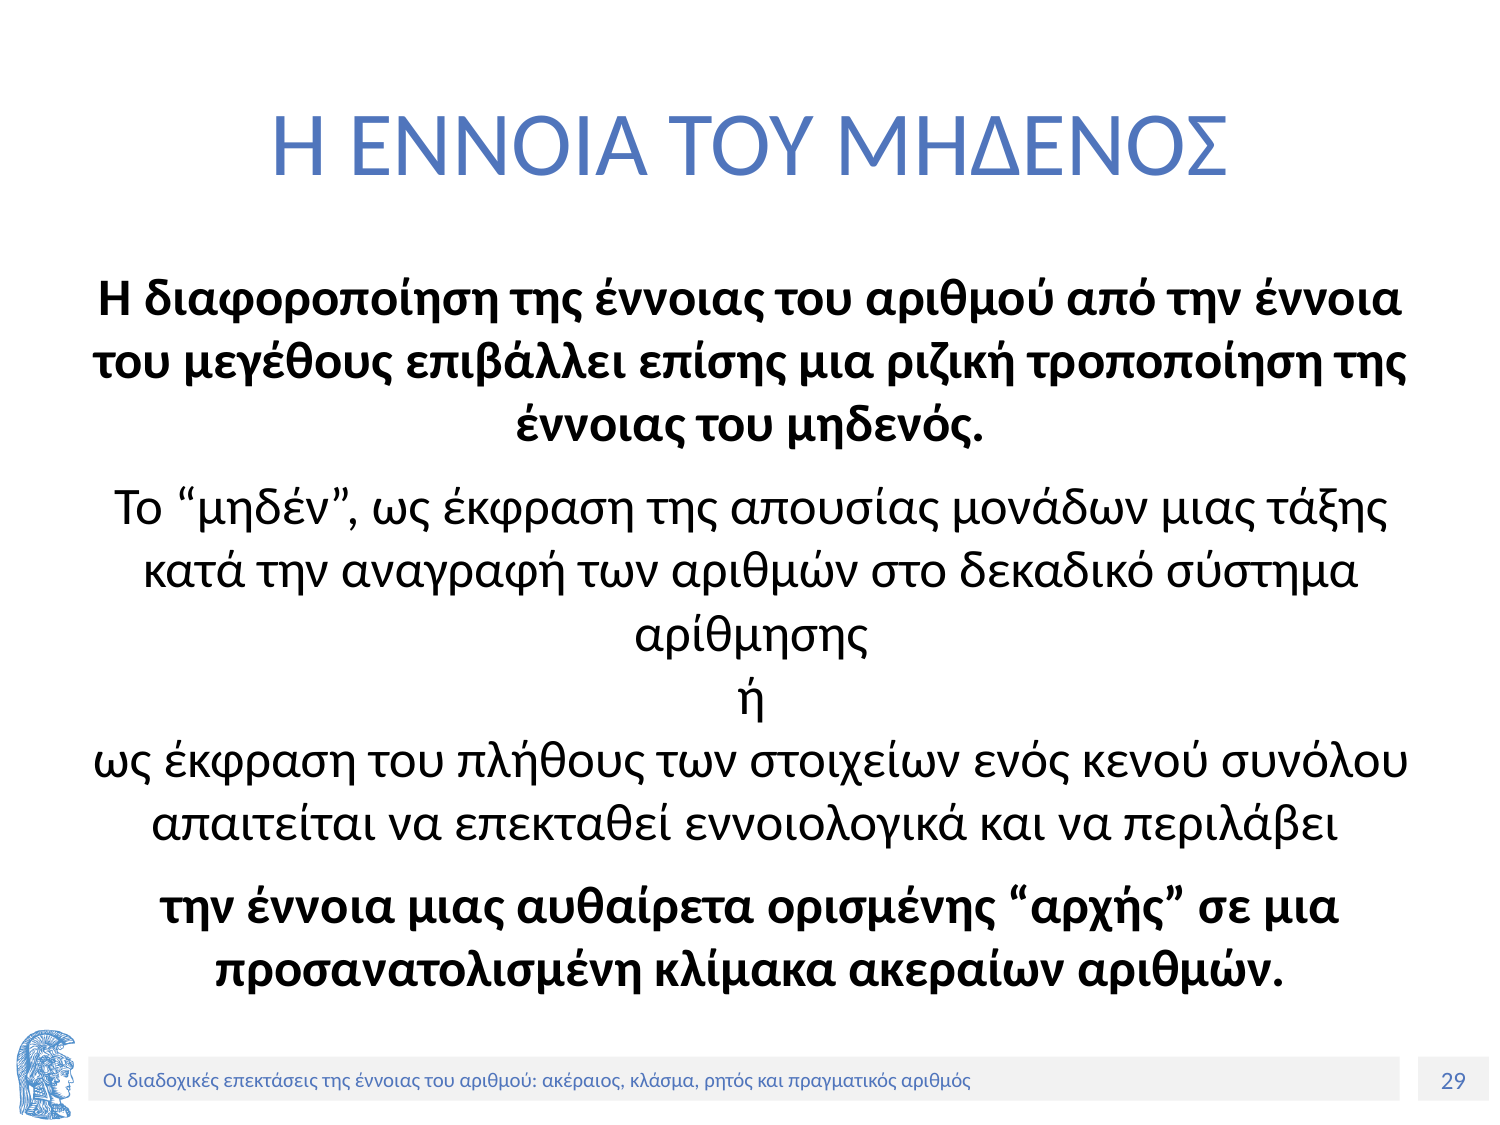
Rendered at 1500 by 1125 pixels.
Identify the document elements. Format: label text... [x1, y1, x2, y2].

list Η διαφοροποίηση της έννοιας του αριθμού από την έννοια του μεγέθους επιβάλλει επίσης μια ριζική τροποποίηση της έννοιας του μηδενός. Το “μηδέν”, ως έκφραση της απουσίας μονάδων μιας τάξης κατά την αναγραφή των αριθμών στο δεκαδικό σύστημα αρίθμησης ή ως έκφραση του πλήθους των στοιχείων ενός κενού συνόλου απαιτείται να επεκταθεί εννοιολογικά και να περιλάβει την έννοια μιας αυθαίρετα ορισμένης “αρχής” σε μια προσανατολισμένη κλίμακα ακεραίων αριθμών. [76, 255, 1427, 1059]
picture [9, 1026, 81, 1120]
title Η ΕΝΝΟΙΑ ΤΟΥ ΜΗΔΕΝΟΣ [75, 45, 1425, 233]
